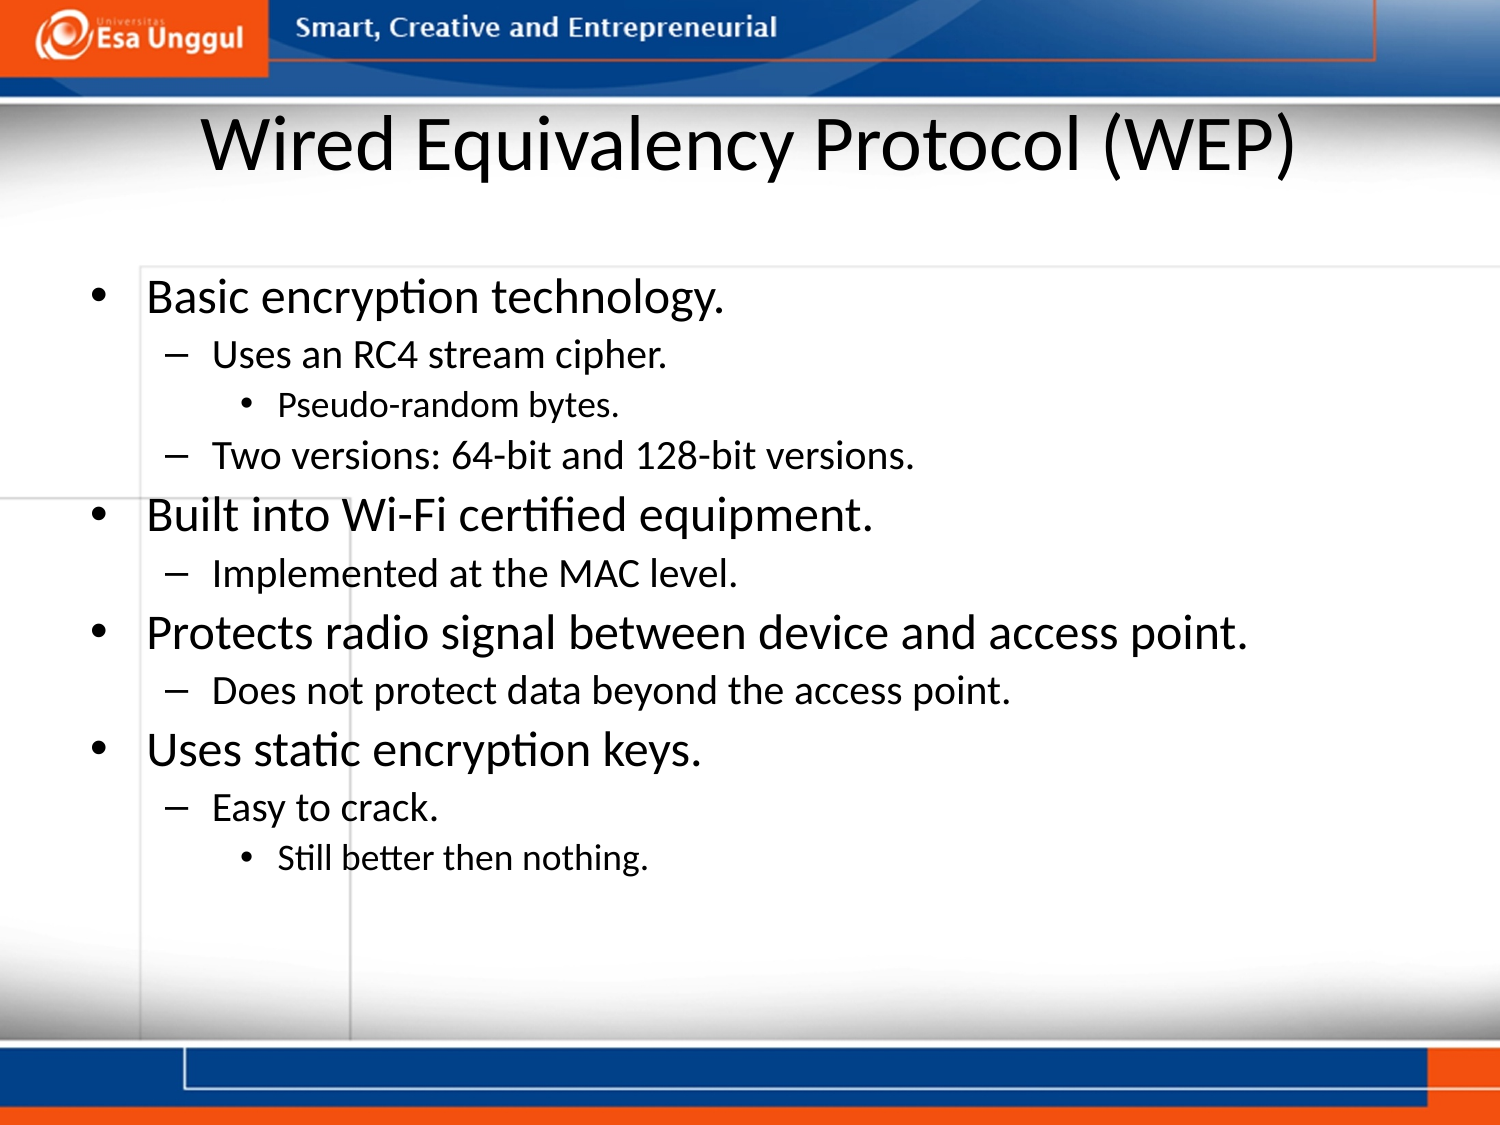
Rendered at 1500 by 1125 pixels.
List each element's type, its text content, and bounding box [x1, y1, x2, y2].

picture [0, 0, 1500, 1125]
list Basic encryption technology. Uses an RC4 stream cipher. Pseudo-random bytes. Two versions: 64-bit and 128-bit versions. Built into Wi-Fi certified equipment. Implemented at the MAC level. Protects radio signal between device and access point. Does not protect data beyond the access point. Uses static encryption keys. Easy to crack. Still better then nothing. [75, 262, 1425, 1005]
title Wired Equivalency Protocol (WEP) [75, 45, 1425, 233]
